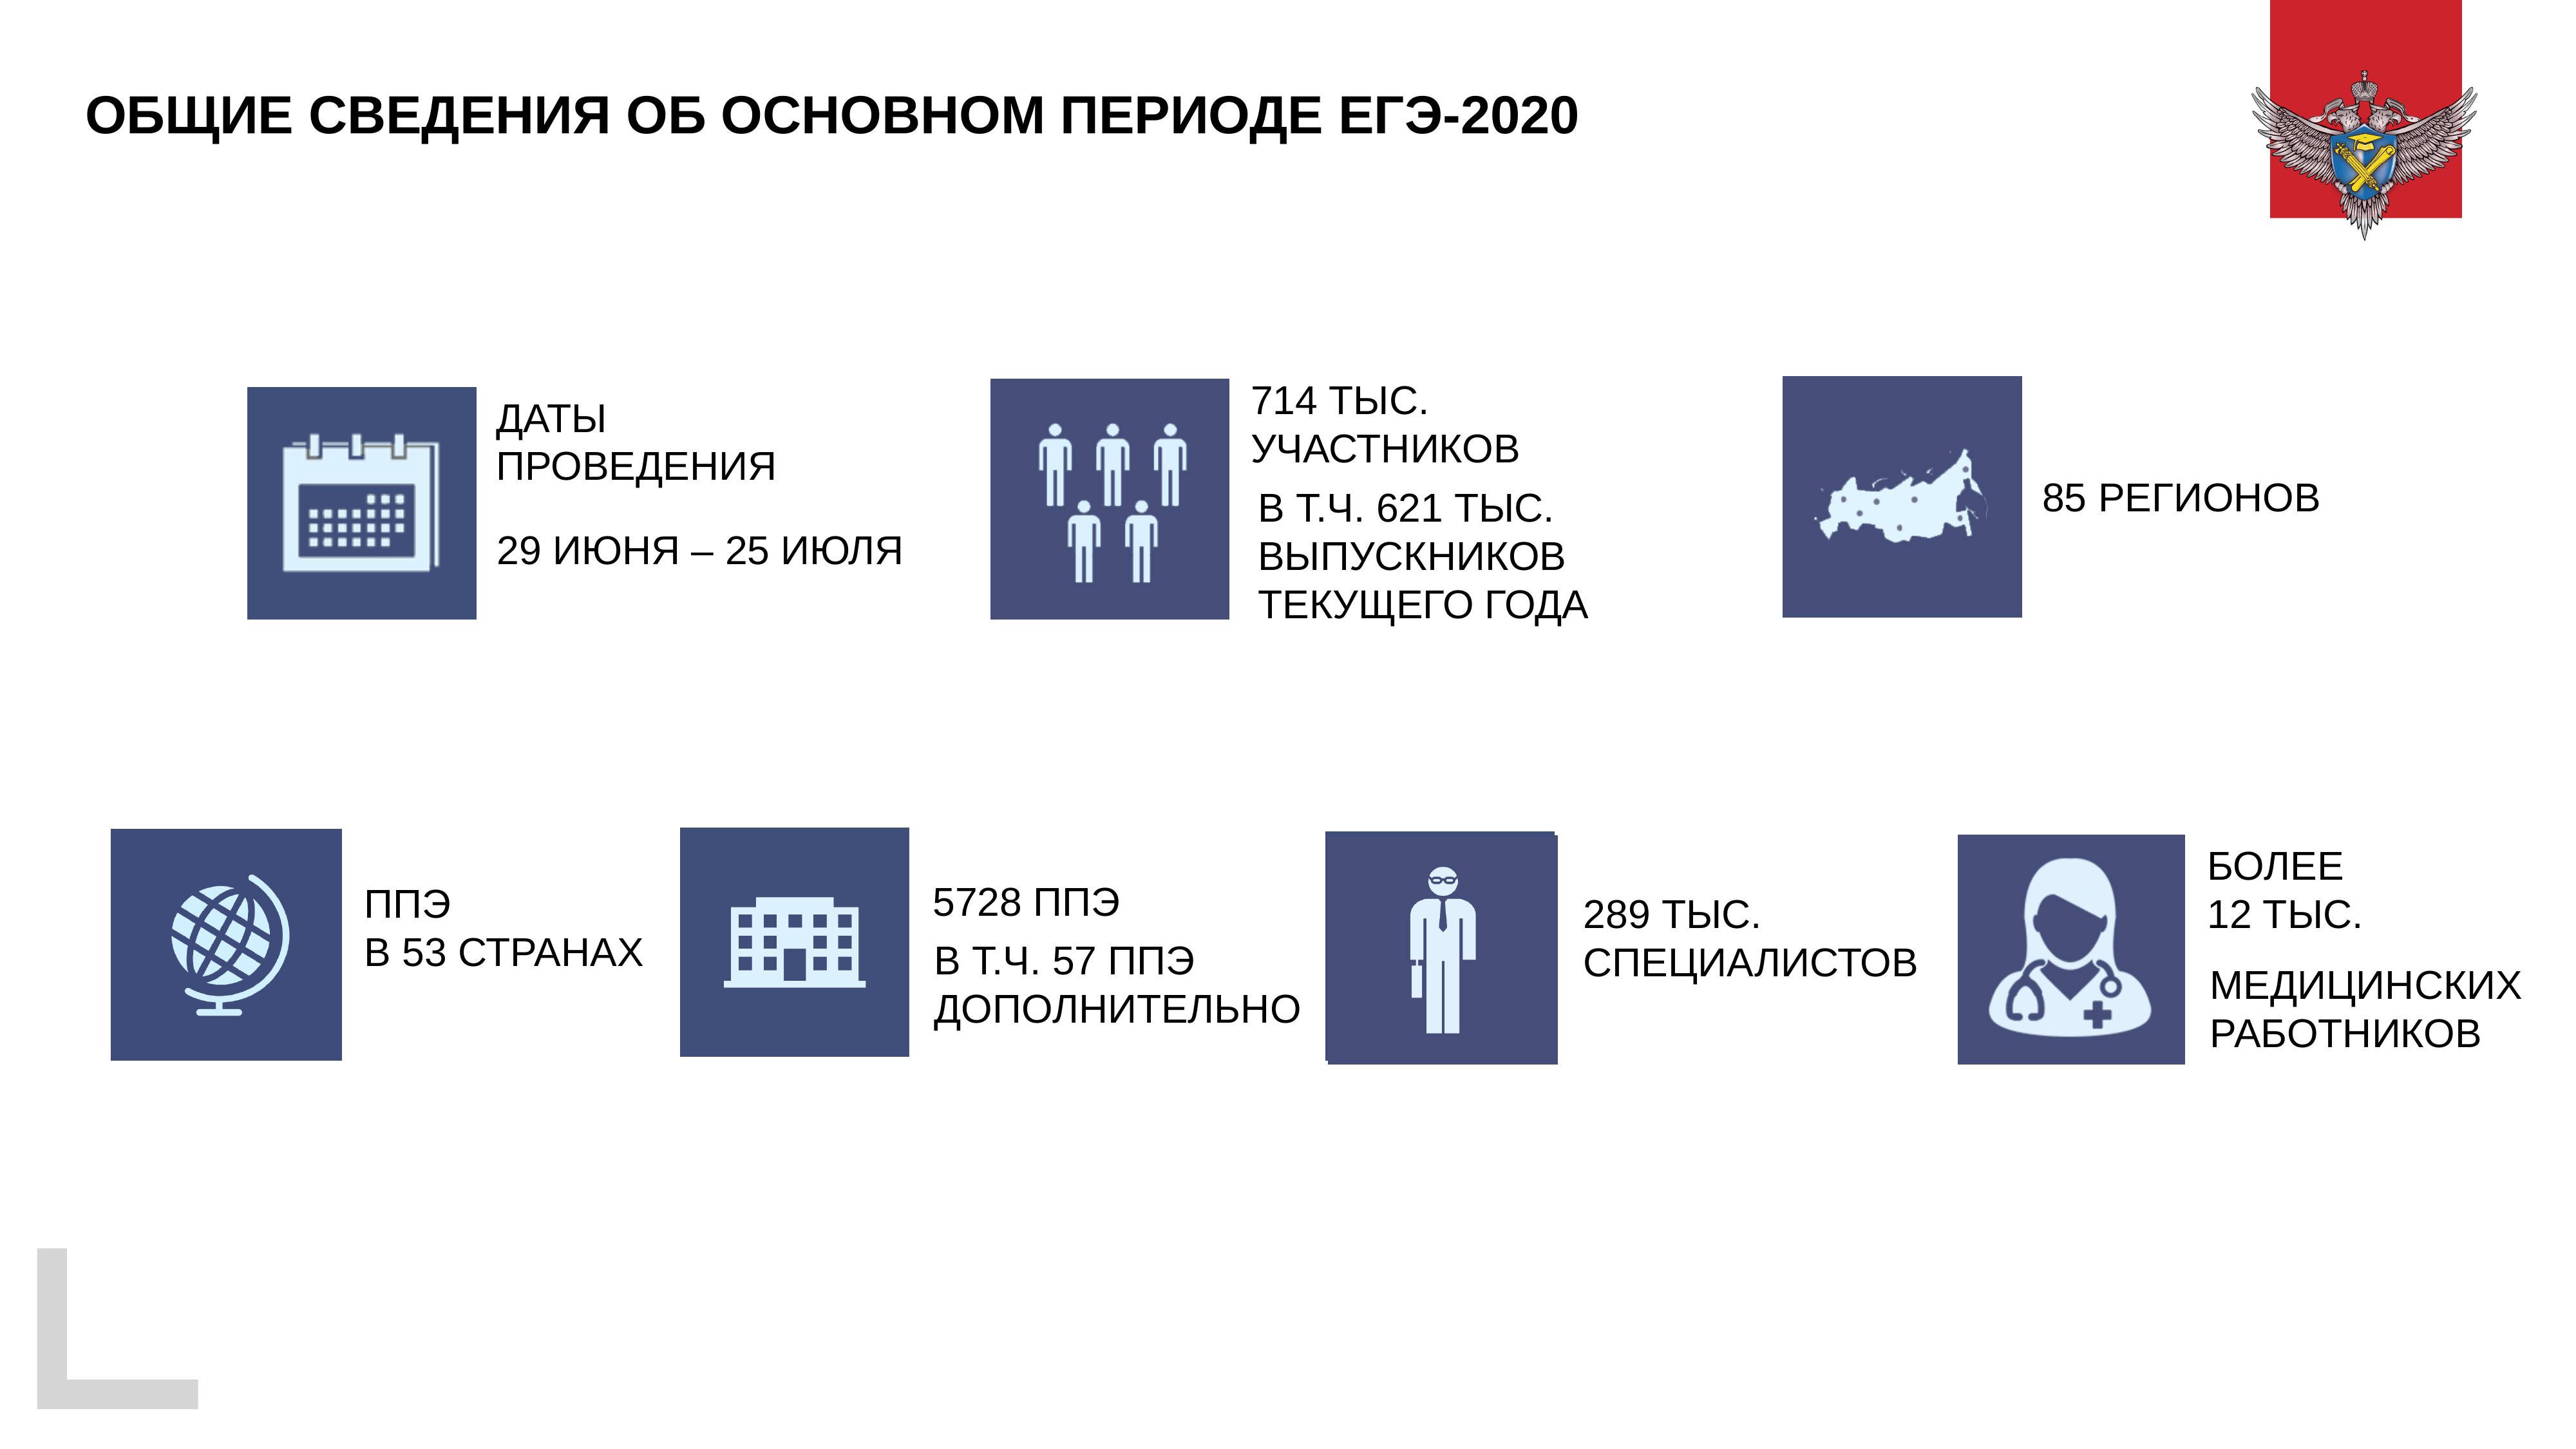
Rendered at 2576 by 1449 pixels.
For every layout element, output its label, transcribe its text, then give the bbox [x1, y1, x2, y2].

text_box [1957, 835, 2540, 1065]
text_box ОБЩИЕ СВЕДЕНИЯ ОБ ОСНОВНОМ ПЕРИОДЕ ЕГЭ-2020 [79, 74, 1586, 150]
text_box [1783, 376, 2471, 756]
picture [2208, 70, 2524, 247]
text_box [1325, 831, 1933, 1061]
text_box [247, 386, 917, 620]
picture [1328, 835, 1558, 1065]
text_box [110, 829, 658, 1061]
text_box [990, 369, 1622, 633]
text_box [679, 828, 1314, 1057]
